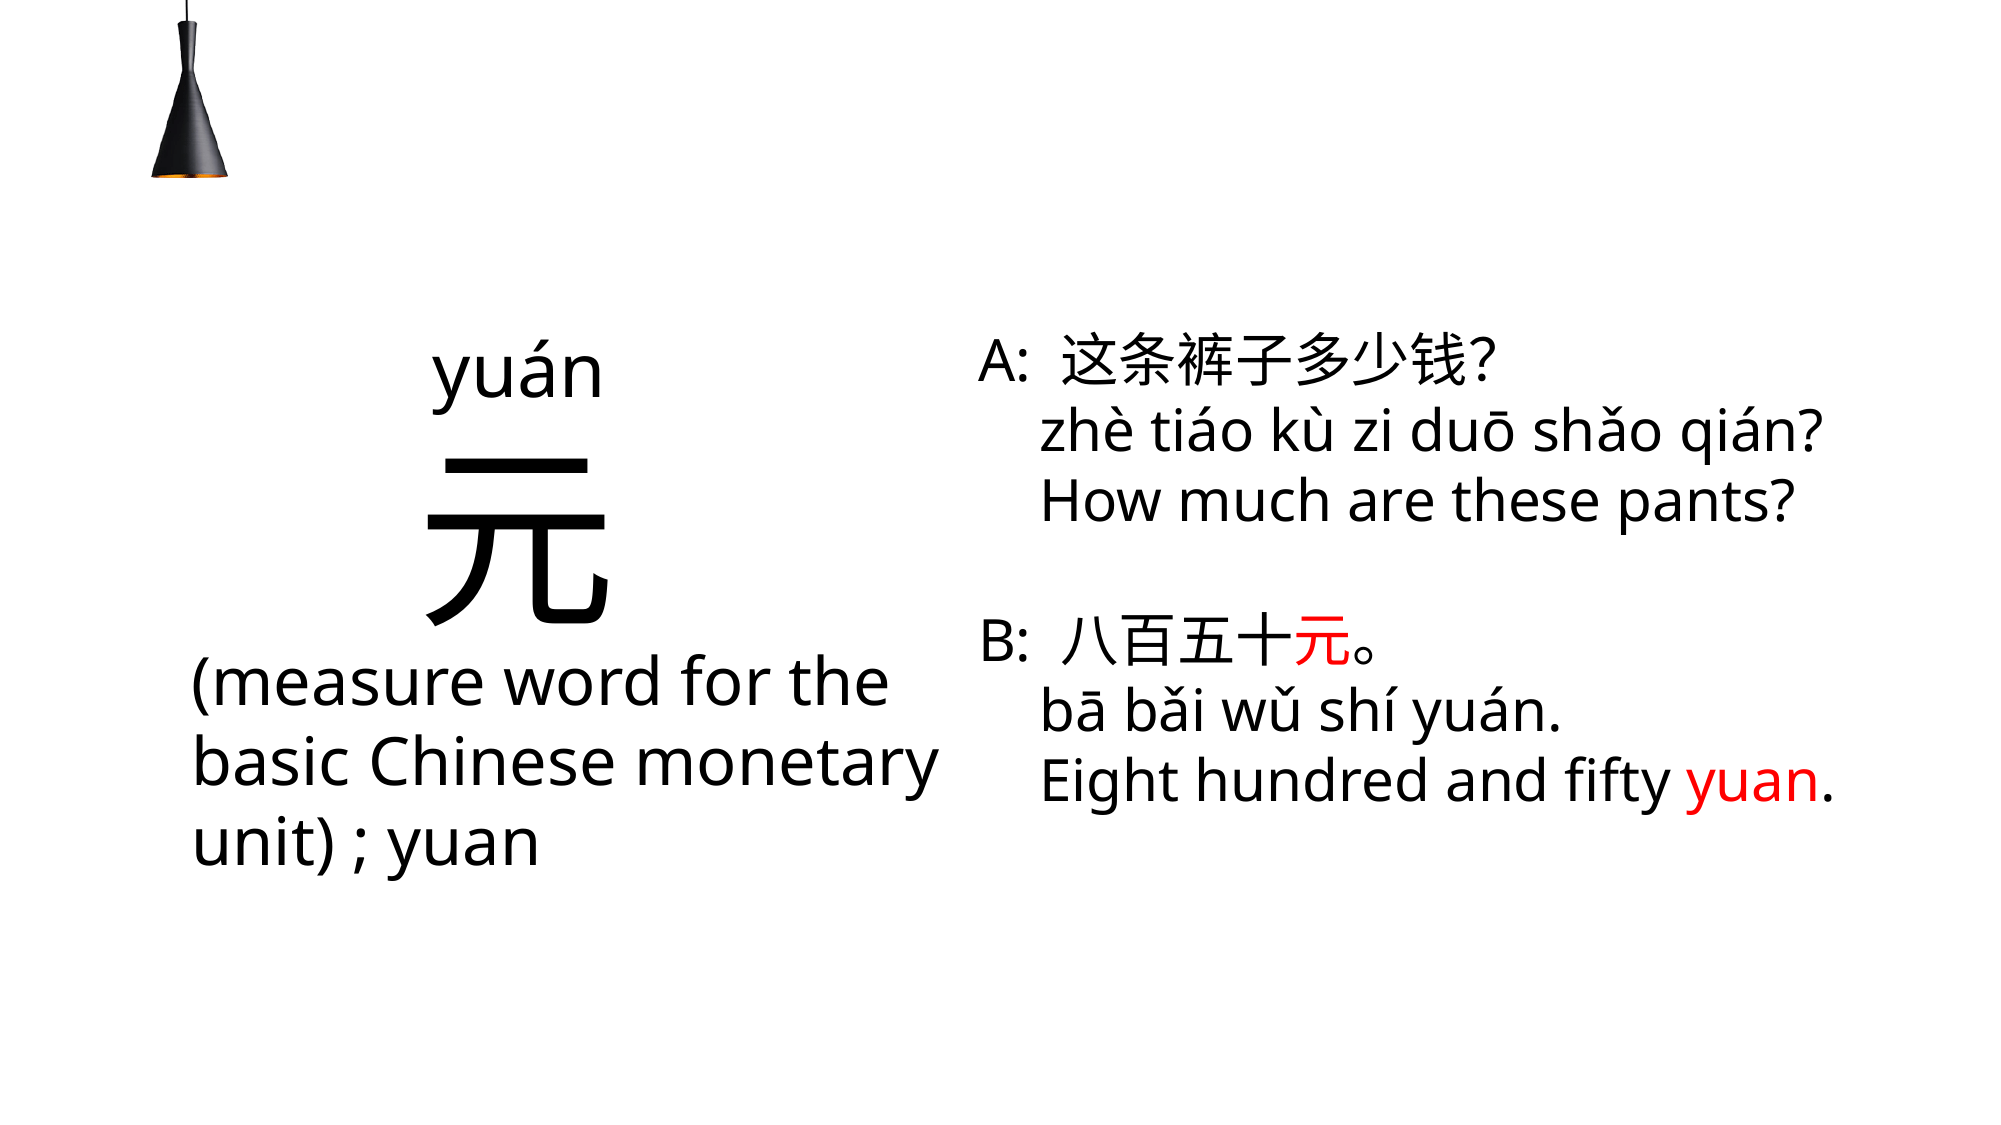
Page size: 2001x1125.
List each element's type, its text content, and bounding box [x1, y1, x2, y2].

text_box (measure word for the basic Chinese monetary unit) ; yuan [176, 631, 981, 886]
text_box 元 [401, 403, 659, 631]
text_box yuán [418, 314, 659, 420]
picture [121, 0, 250, 194]
text_box A: 这条裤子多少钱？ zhè tiáo kù zi duō shǎo qián? How much are these pants? B: 八百五十元。 bā bǎi wǔ shí yuán. Eight hundred and fifty yuan. [963, 316, 1910, 821]
